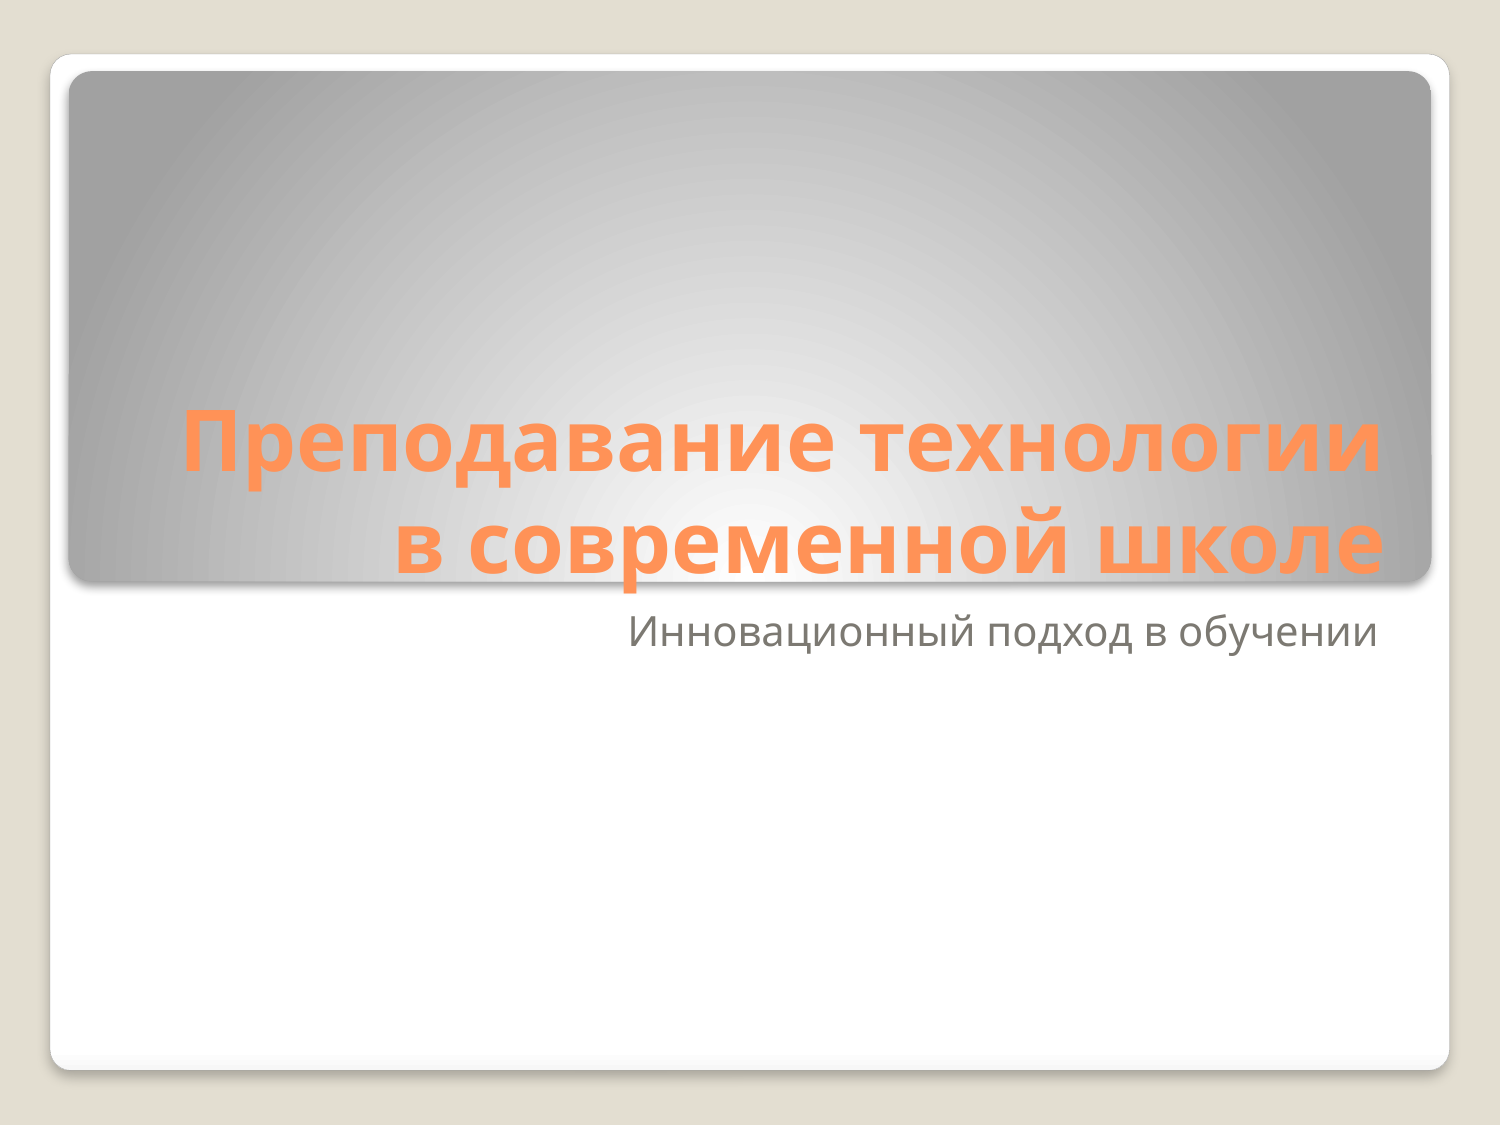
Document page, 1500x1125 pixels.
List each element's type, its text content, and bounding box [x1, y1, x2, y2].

title Преподавание технологии в современной школе [118, 298, 1394, 599]
subtitle Инновационный подход в обучении [118, 604, 1394, 755]
